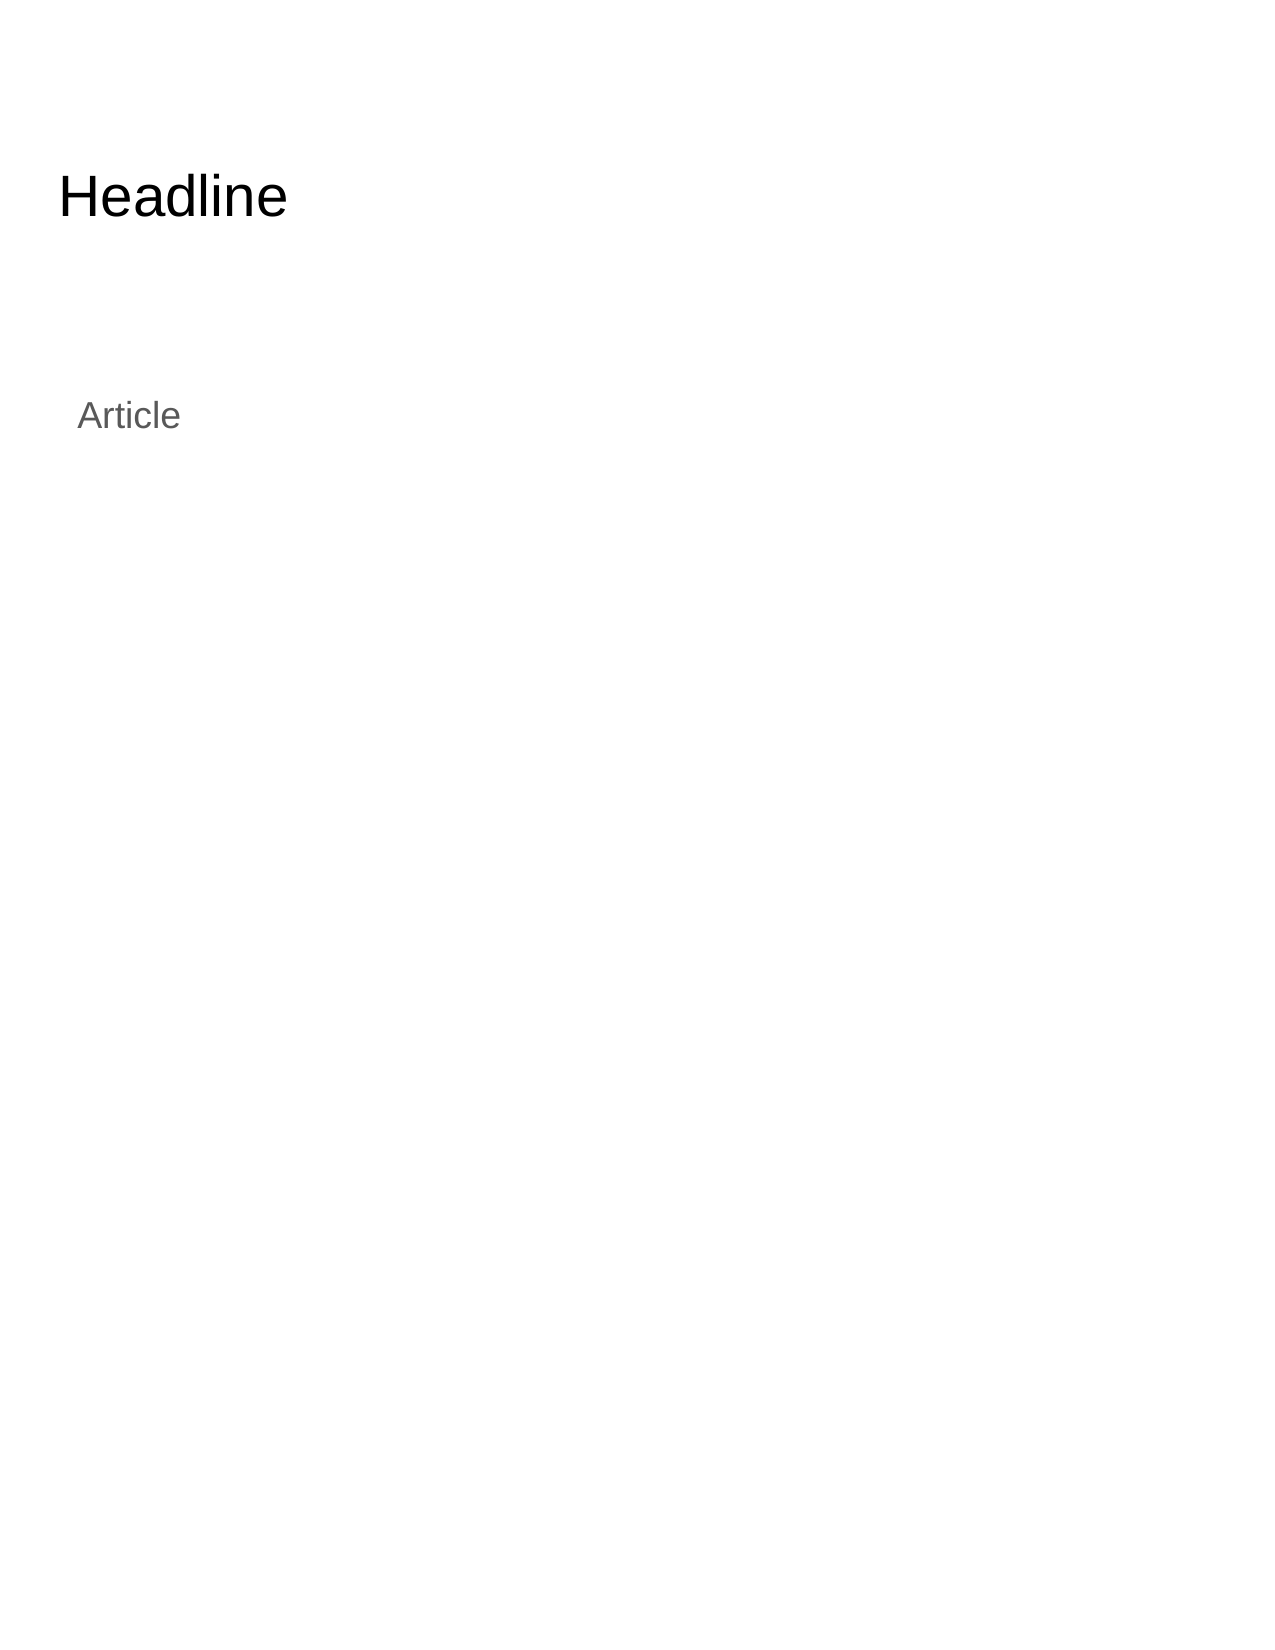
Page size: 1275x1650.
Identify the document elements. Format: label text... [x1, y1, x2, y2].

title Headline [43, 142, 1232, 327]
list Article [43, 369, 1232, 1466]
